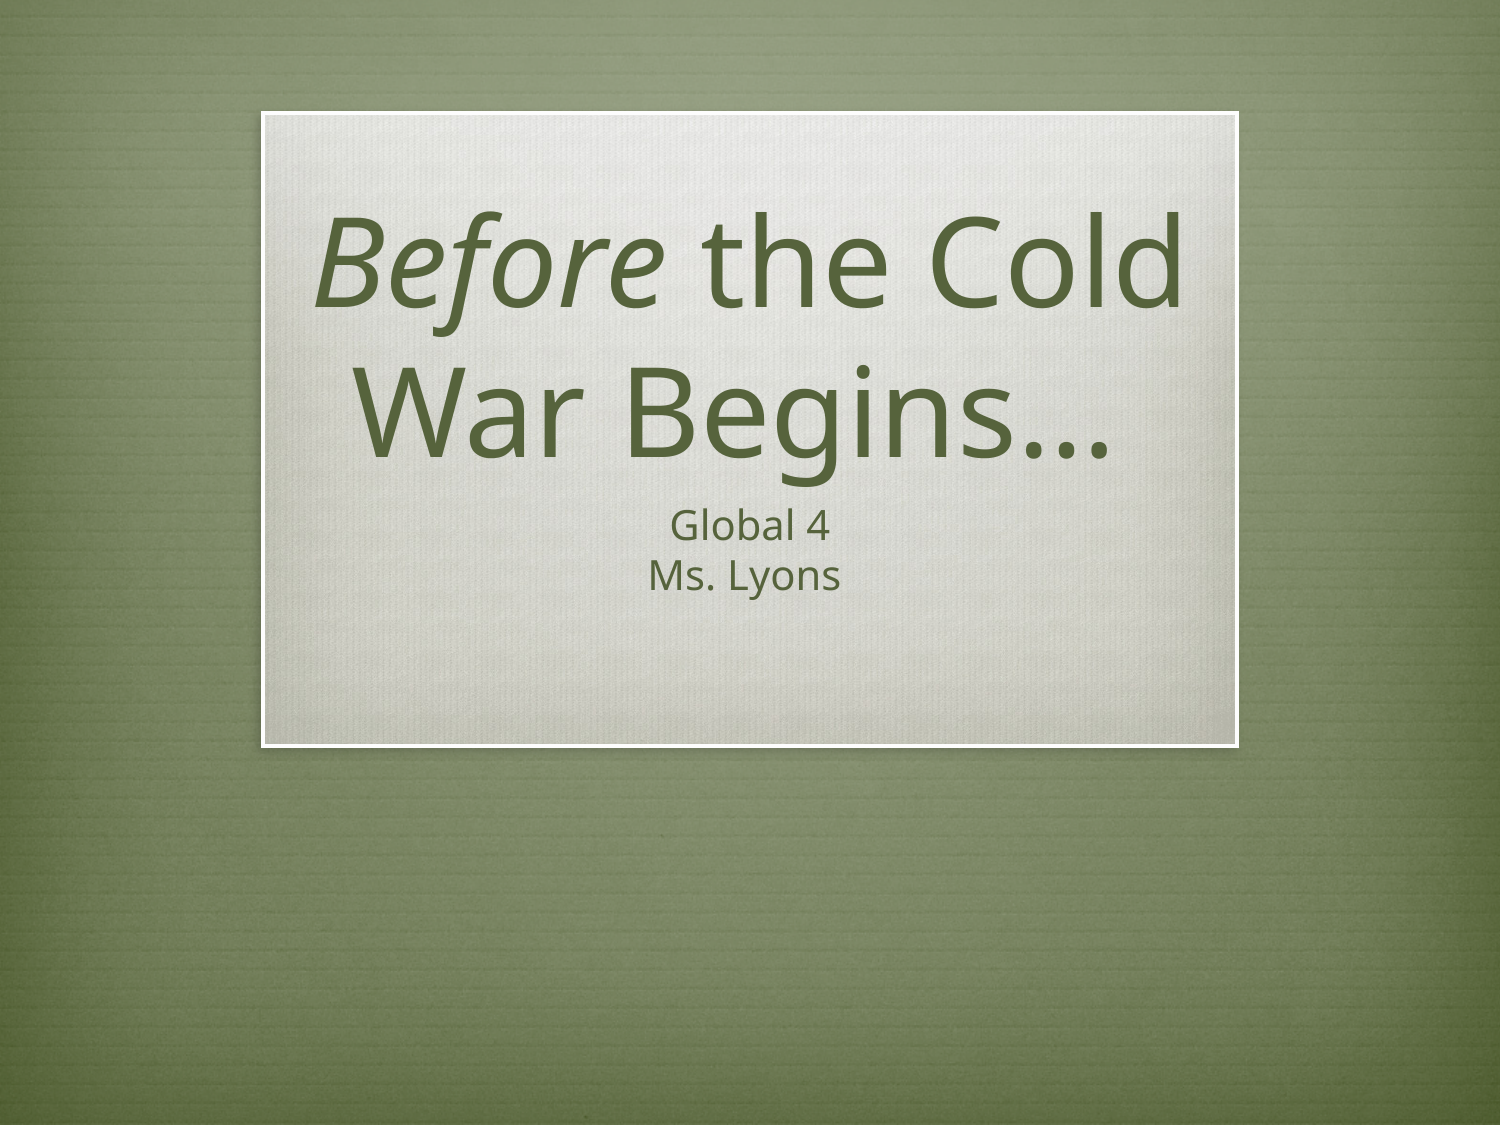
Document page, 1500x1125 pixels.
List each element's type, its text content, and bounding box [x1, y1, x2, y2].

title Before the Cold War Begins… [280, 187, 1220, 491]
picture [265, 115, 1235, 744]
subtitle Global 4 Ms. Lyons [280, 491, 1220, 657]
